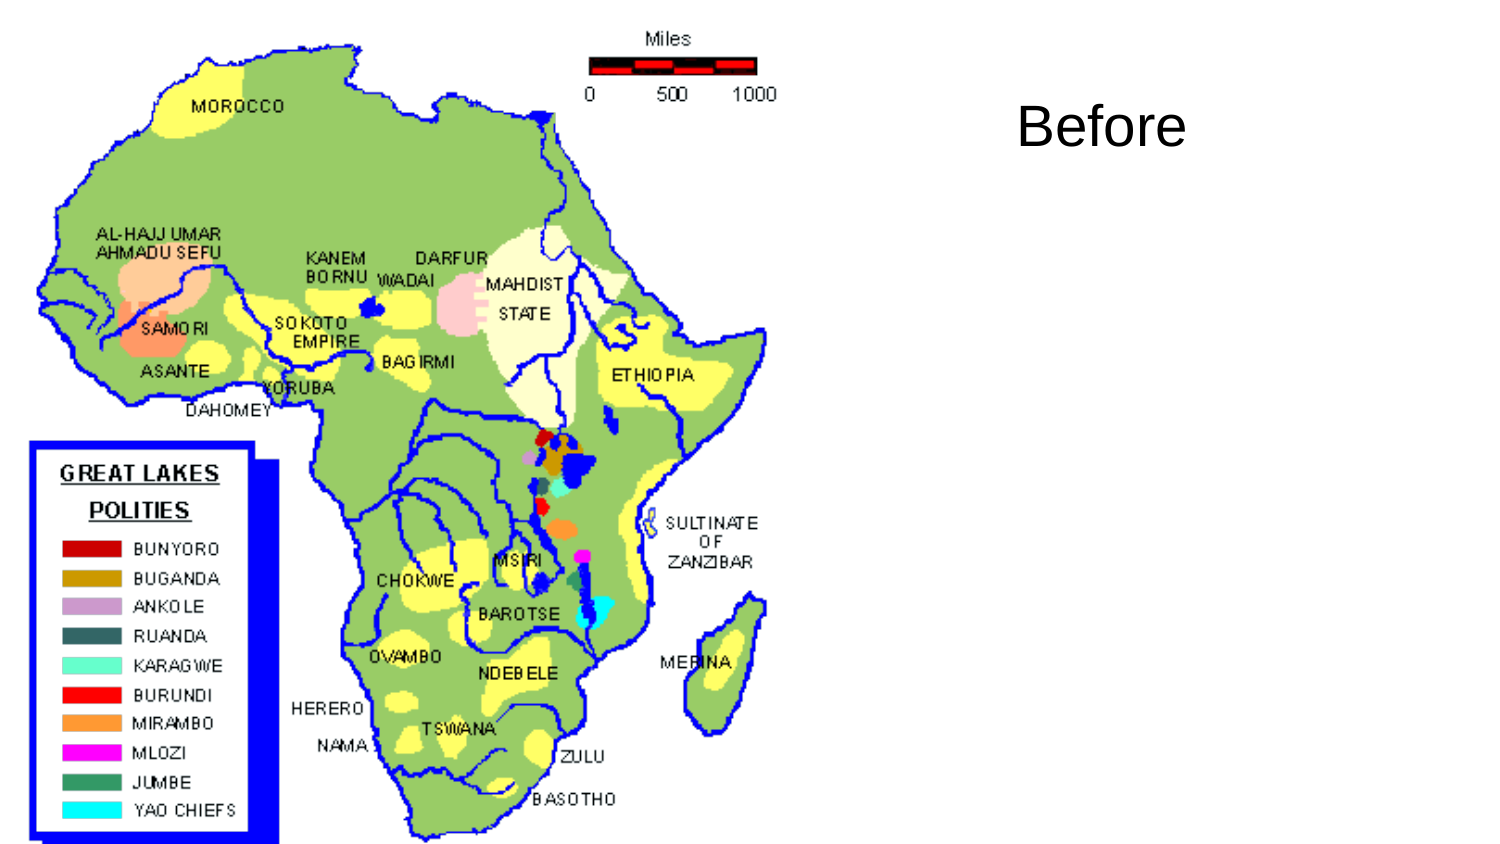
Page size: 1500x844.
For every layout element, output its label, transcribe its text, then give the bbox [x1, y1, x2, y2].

picture [24, 24, 783, 844]
title Before [1001, 72, 1449, 167]
